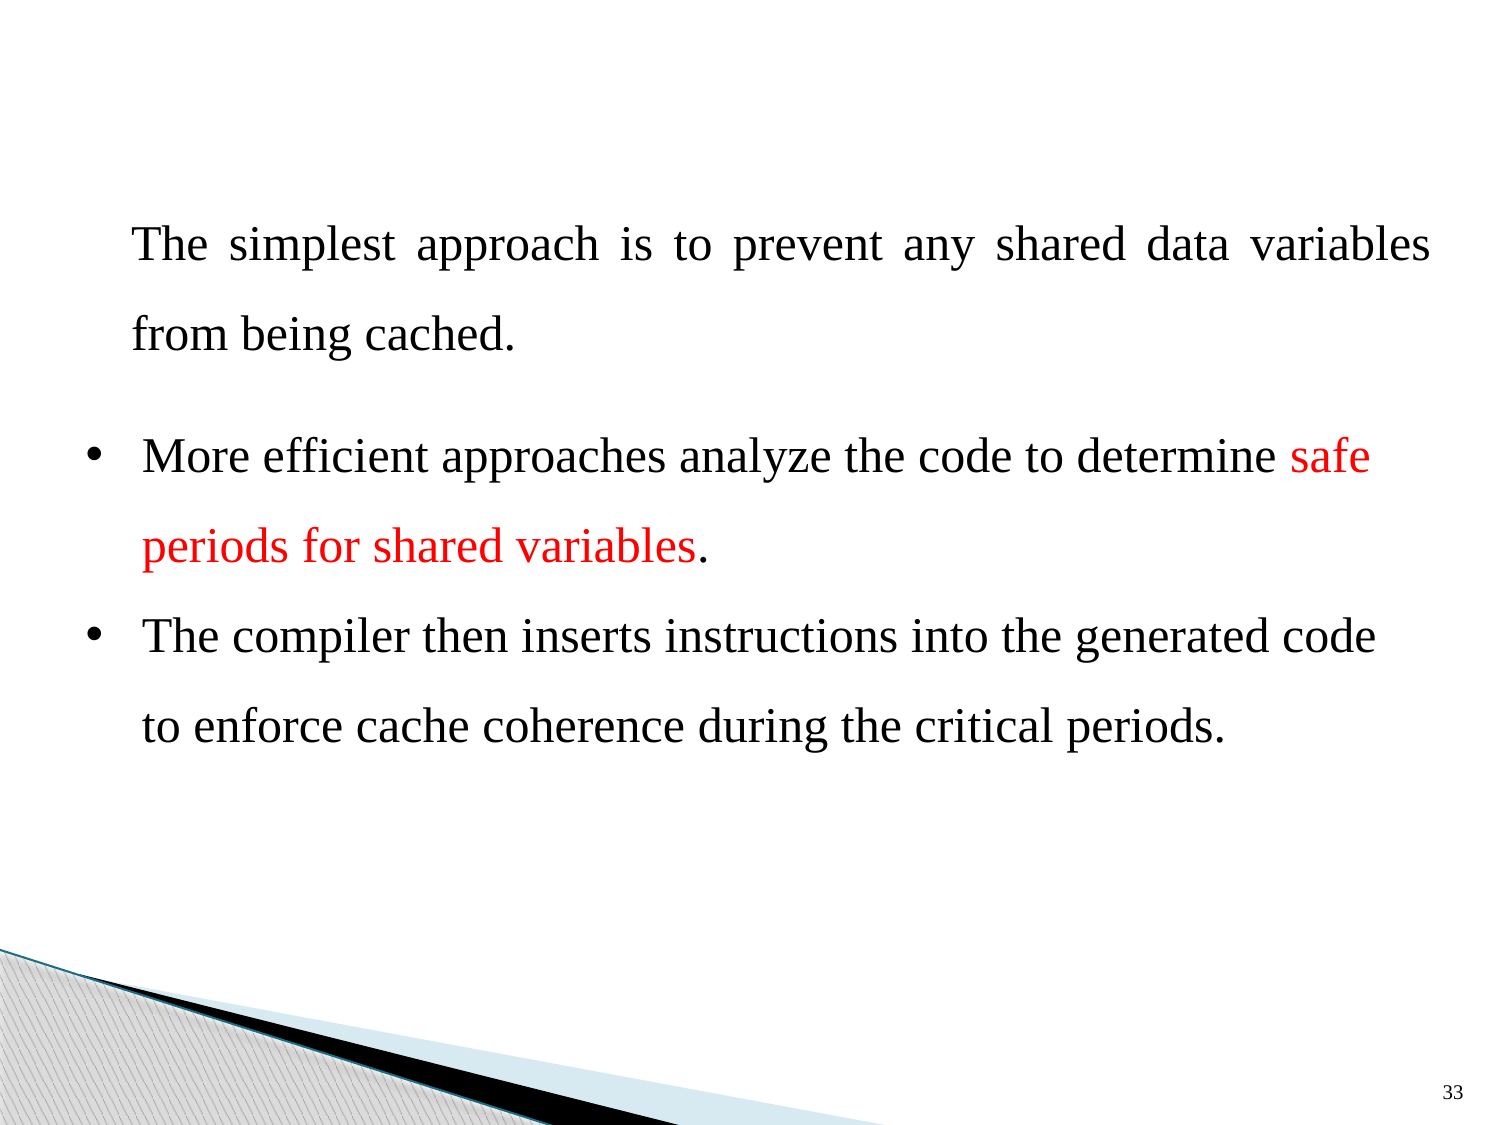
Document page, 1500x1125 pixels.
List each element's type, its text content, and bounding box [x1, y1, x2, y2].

text_box The simplest approach is to prevent any shared data variables from being cached. [41, 172, 1447, 368]
text_box More efficient approaches analyze the code to determine safe periods for shared variables. The compiler then inserts instructions into the generated code to enforce cache coherence during the critical periods. [70, 385, 1418, 760]
slide_number 33 [1418, 1051, 1479, 1112]
